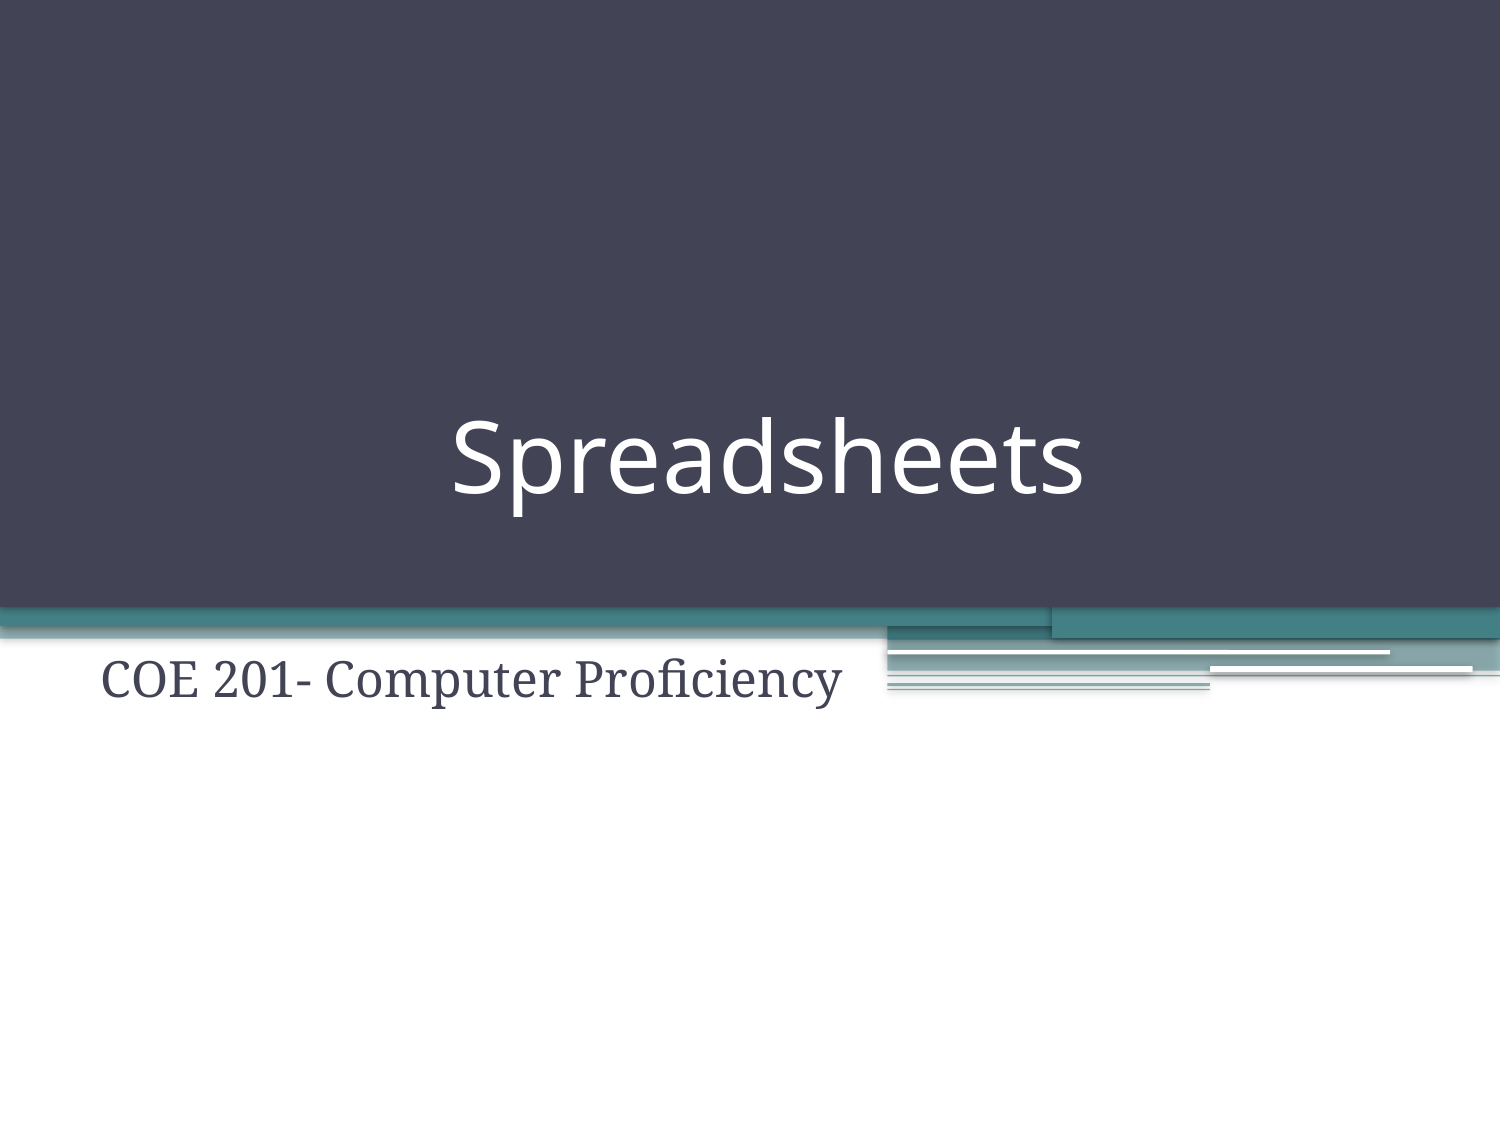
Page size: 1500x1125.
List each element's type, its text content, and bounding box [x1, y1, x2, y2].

title Spreadsheets [74, 349, 1463, 592]
subtitle COE 201- Computer Proficiency [74, 639, 888, 928]
